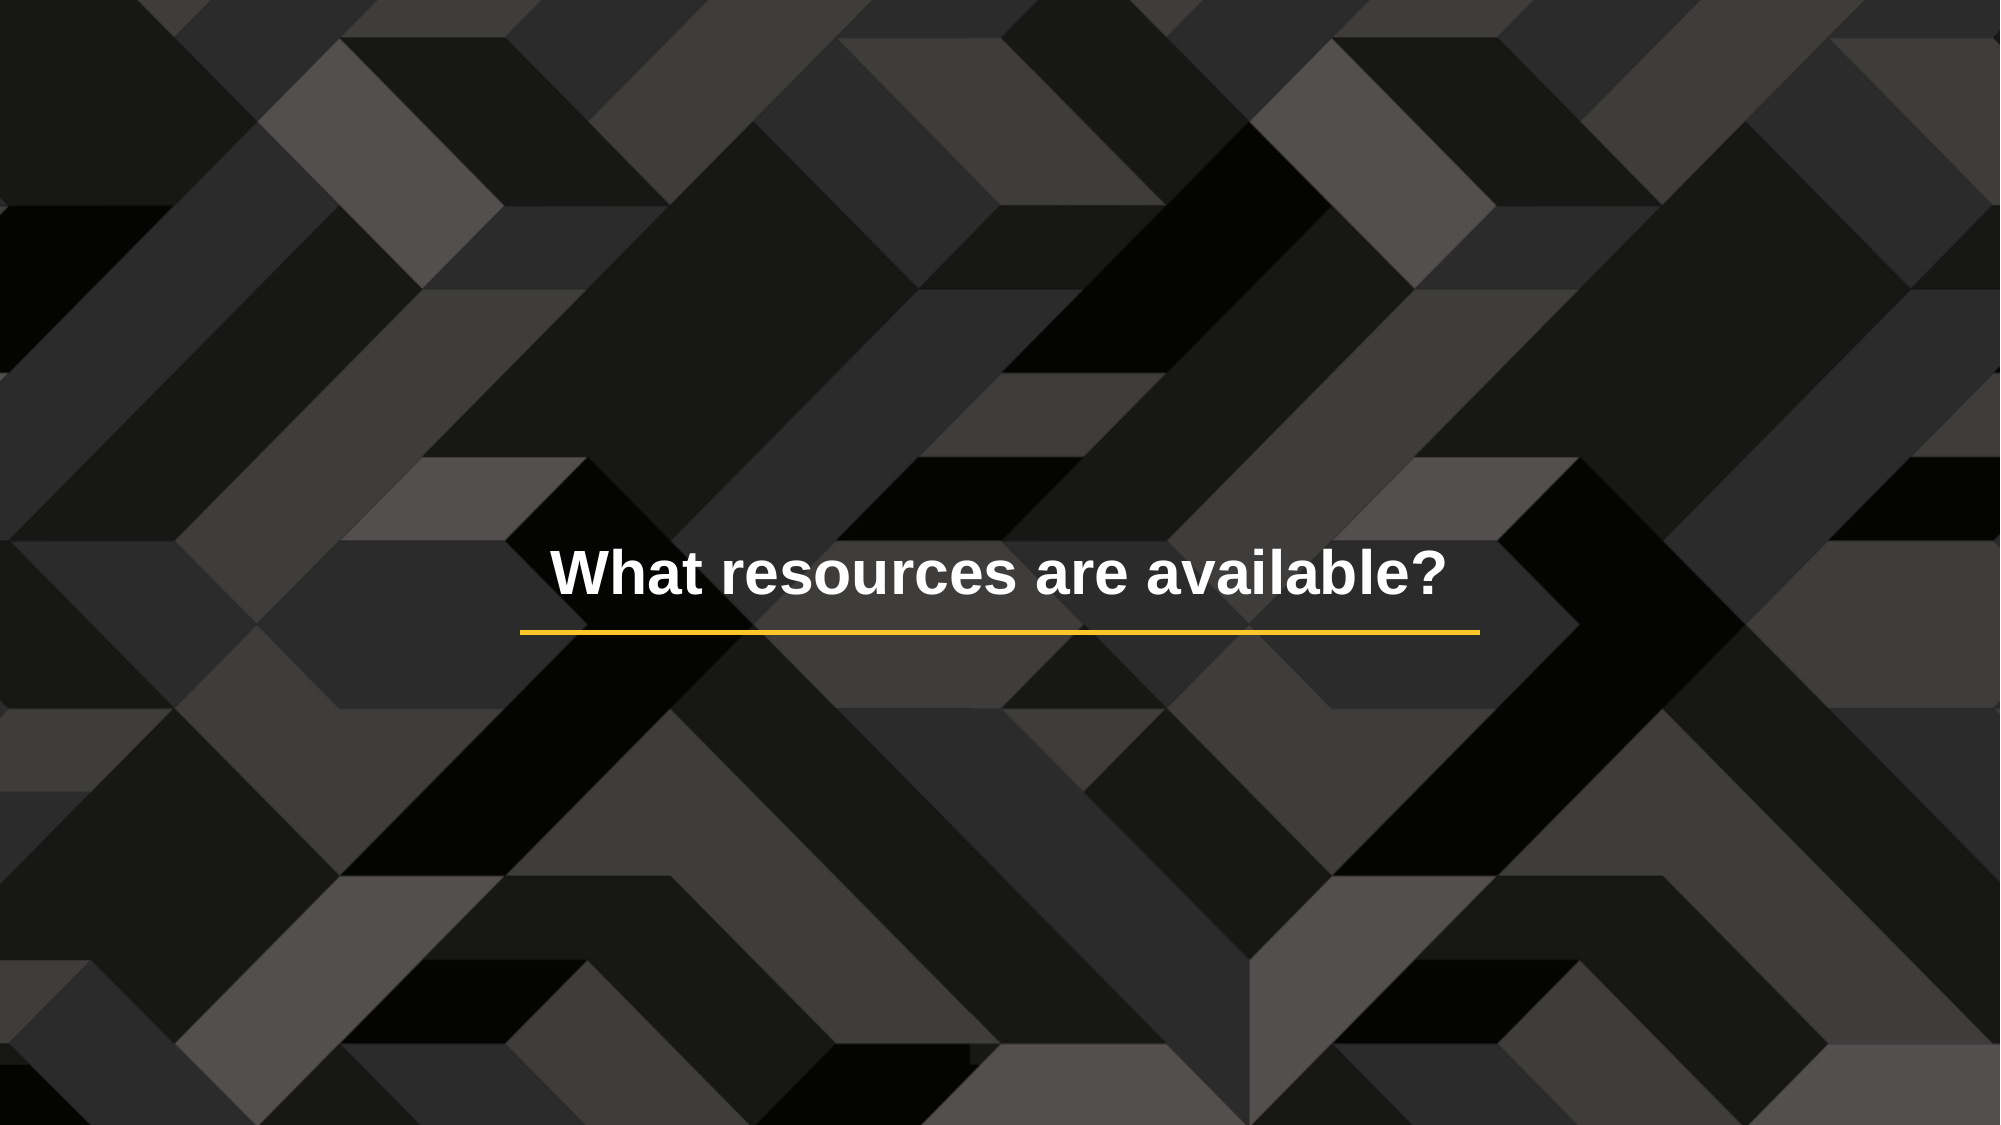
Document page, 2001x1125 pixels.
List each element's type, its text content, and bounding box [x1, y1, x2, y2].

list What resources are available? [460, 532, 1540, 624]
